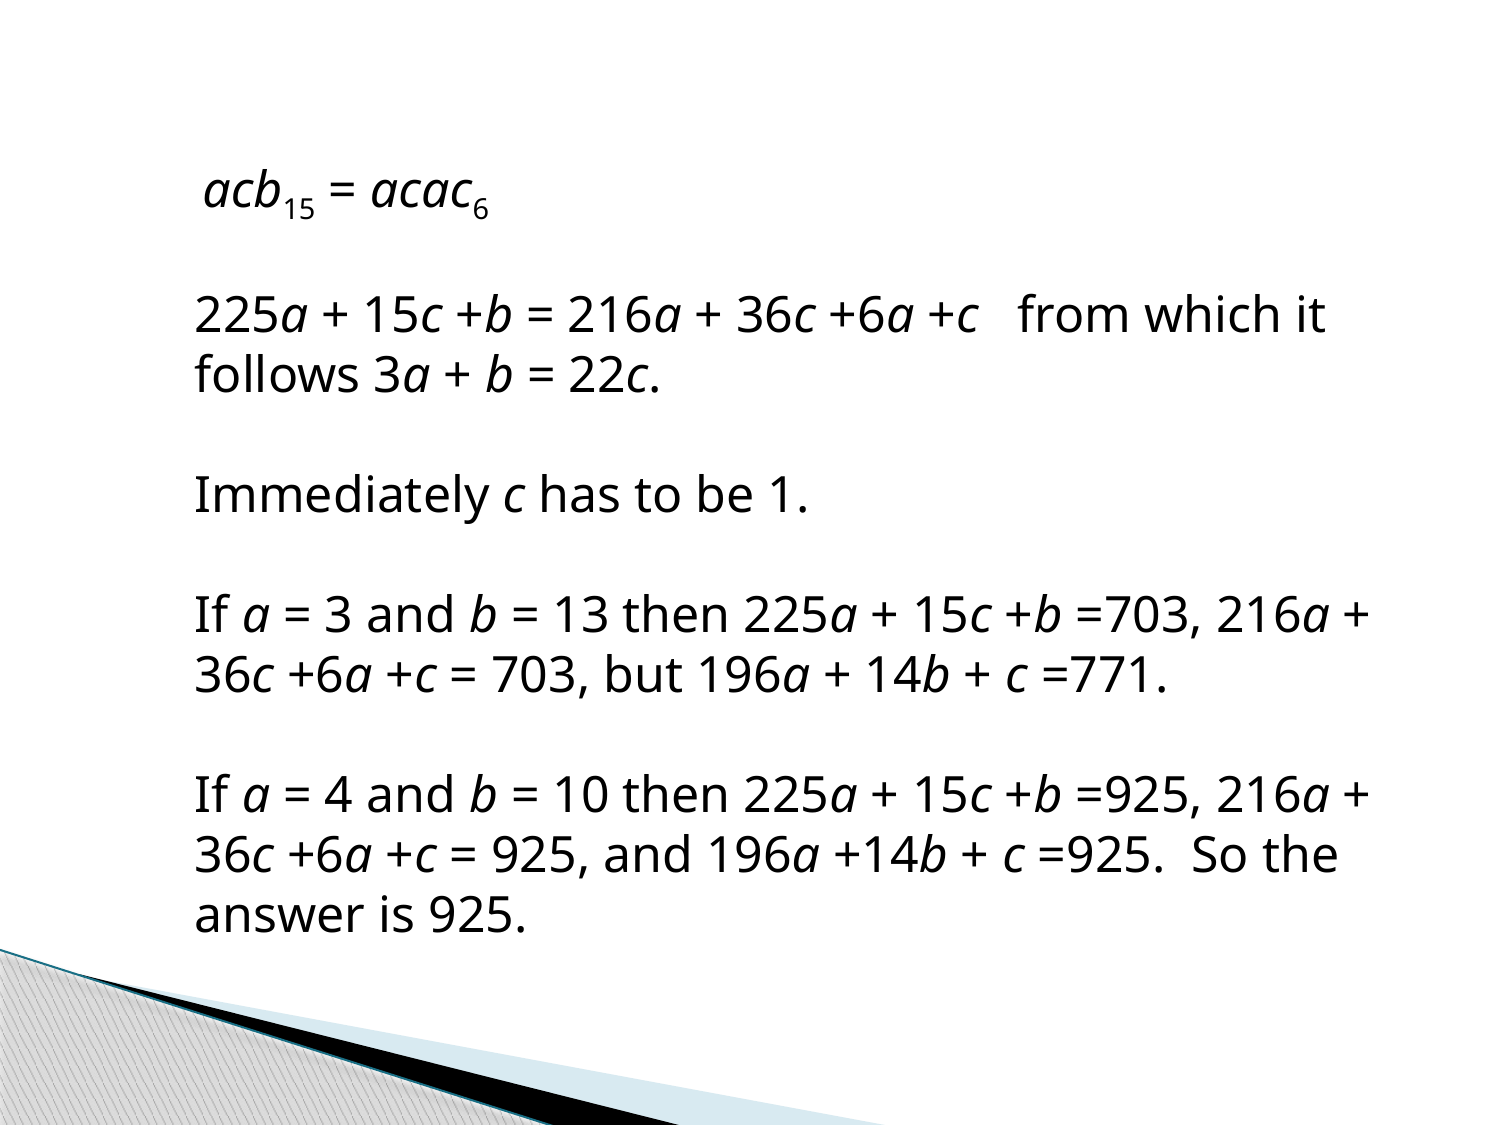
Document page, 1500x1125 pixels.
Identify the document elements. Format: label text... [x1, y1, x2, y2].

text_box acb15 = acac6 [187, 149, 563, 275]
text_box 225a + 15c +b = 216a + 36c +6a +c from which it follows 3a + b = 22c. Immediately c has to be 1. If a = 3 and b = 13 then 225a + 15c +b =703, 216a + 36c +6a +c = 703, but 196a + 14b + c =771. If a = 4 and b = 10 then 225a + 15c +b =925, 216a + 36c +6a +c = 925, and 196a +14b + c =925. So the answer is 925. [179, 275, 1388, 951]
